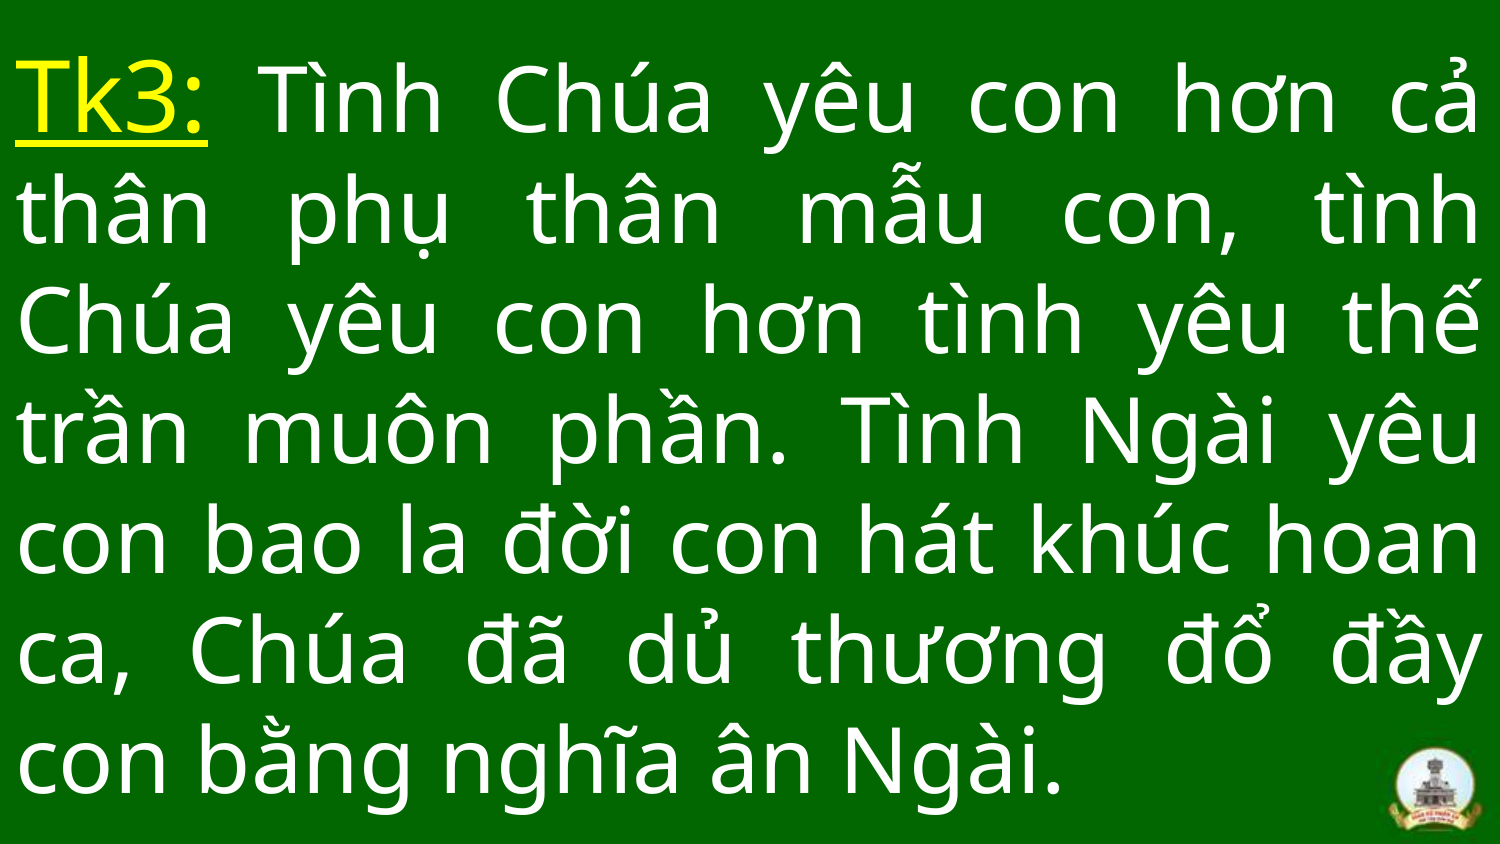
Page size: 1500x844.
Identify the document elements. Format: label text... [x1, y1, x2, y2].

title Tk3: Tình Chúa yêu con hơn cả thân phụ thân mẫu con, tình Chúa yêu con hơn tình yêu thế trần muôn phần. Tình Ngài yêu con bao la đời con hát khúc hoan ca, Chúa đã dủ thương đổ đầy con bằng nghĩa ân Ngài. [0, 0, 1500, 844]
